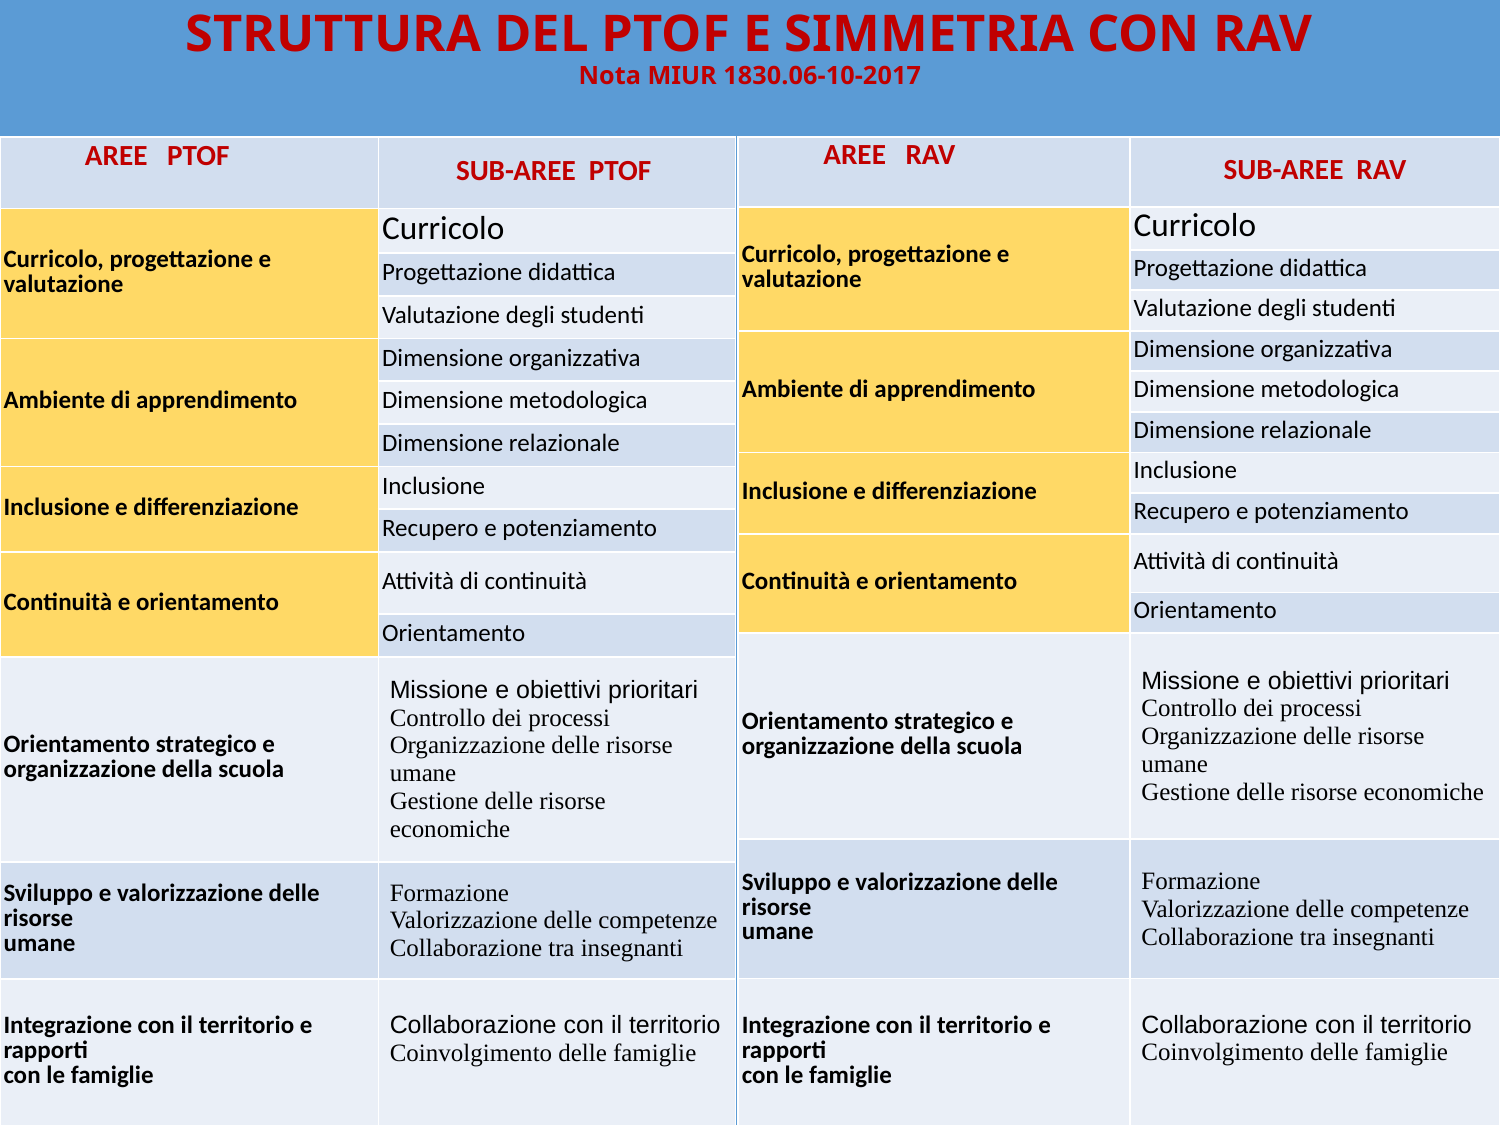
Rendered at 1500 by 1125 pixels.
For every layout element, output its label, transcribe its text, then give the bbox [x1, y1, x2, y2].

table_cell Collaborazione con il territorio Coinvolgimento delle famiglie [379, 980, 735, 1125]
table_cell Dimensione metodologica [379, 382, 735, 423]
table_header SUB-AREE RAV [1131, 138, 1499, 206]
table_header AREE RAV [739, 138, 1129, 206]
table_cell Formazione Valorizzazione delle competenze Collaborazione tra insegnanti [1131, 840, 1499, 978]
table_cell Dimensione relazionale [379, 425, 735, 466]
table_cell Orientamento [1131, 593, 1499, 632]
table_cell Inclusione [379, 467, 735, 508]
table_cell Continuità e orientamento [739, 535, 1129, 632]
table_cell Attività di continuità [379, 553, 735, 613]
table_cell Orientamento strategico e organizzazione della scuola [739, 634, 1129, 838]
table_cell Attività di continuità [1131, 535, 1499, 592]
table_cell Inclusione e differenziazione [739, 453, 1129, 533]
table_header AREE PTOF [1, 138, 378, 208]
table_cell Missione e obiettivi prioritari Controllo dei processi Organizzazione delle risorse umane Gestione delle risorse economiche [1131, 634, 1499, 838]
table_cell Ambiente di apprendimento [1, 339, 378, 466]
table_cell Sviluppo e valorizzazione delle risorse umane [1, 863, 378, 978]
title STRUTTURA DEL PTOF E SIMMETRIA CON RAV Nota MIUR 1830.06-10-2017 [0, 0, 1500, 99]
table_cell Continuità e orientamento [1, 553, 378, 656]
table_cell Progettazione didattica [1131, 251, 1499, 289]
table_cell Orientamento [379, 615, 735, 656]
table_cell Recupero e potenziamento [1131, 494, 1499, 533]
table_cell Collaborazione con il territorio Coinvolgimento delle famiglie [1131, 979, 1499, 1125]
table_cell Dimensione relazionale [1131, 413, 1499, 452]
table_cell Dimensione organizzativa [379, 339, 735, 380]
table_cell Valutazione degli studenti [1131, 291, 1499, 330]
table_cell Recupero e potenziamento [379, 510, 735, 551]
table_header SUB-AREE PTOF [379, 138, 735, 208]
table_cell Curricolo [1131, 208, 1499, 249]
table_cell Curricolo, progettazione e valutazione [1, 209, 378, 338]
table_cell Valutazione degli studenti [379, 297, 735, 338]
table_cell Integrazione con il territorio e rapporti con le famiglie [1, 980, 378, 1125]
table_cell Progettazione didattica [379, 254, 735, 295]
table_cell Formazione Valorizzazione delle competenze Collaborazione tra insegnanti [379, 863, 735, 978]
table_cell Dimensione metodologica [1131, 372, 1499, 411]
table_cell Inclusione e differenziazione [1, 467, 378, 551]
table_cell Integrazione con il territorio e rapporti con le famiglie [739, 979, 1129, 1125]
table_cell Dimensione organizzativa [1131, 332, 1499, 370]
table_cell Missione e obiettivi prioritari Controllo dei processi Organizzazione delle risorse umane Gestione delle risorse economiche [379, 658, 735, 861]
table_cell Sviluppo e valorizzazione delle risorse umane [739, 840, 1129, 978]
table_cell Inclusione [1131, 453, 1499, 492]
table_cell Curricolo [379, 209, 735, 252]
table_cell Orientamento strategico e organizzazione della scuola [1, 658, 378, 861]
table_cell Curricolo, progettazione e valutazione [739, 208, 1129, 330]
table_cell Ambiente di apprendimento [739, 332, 1129, 452]
